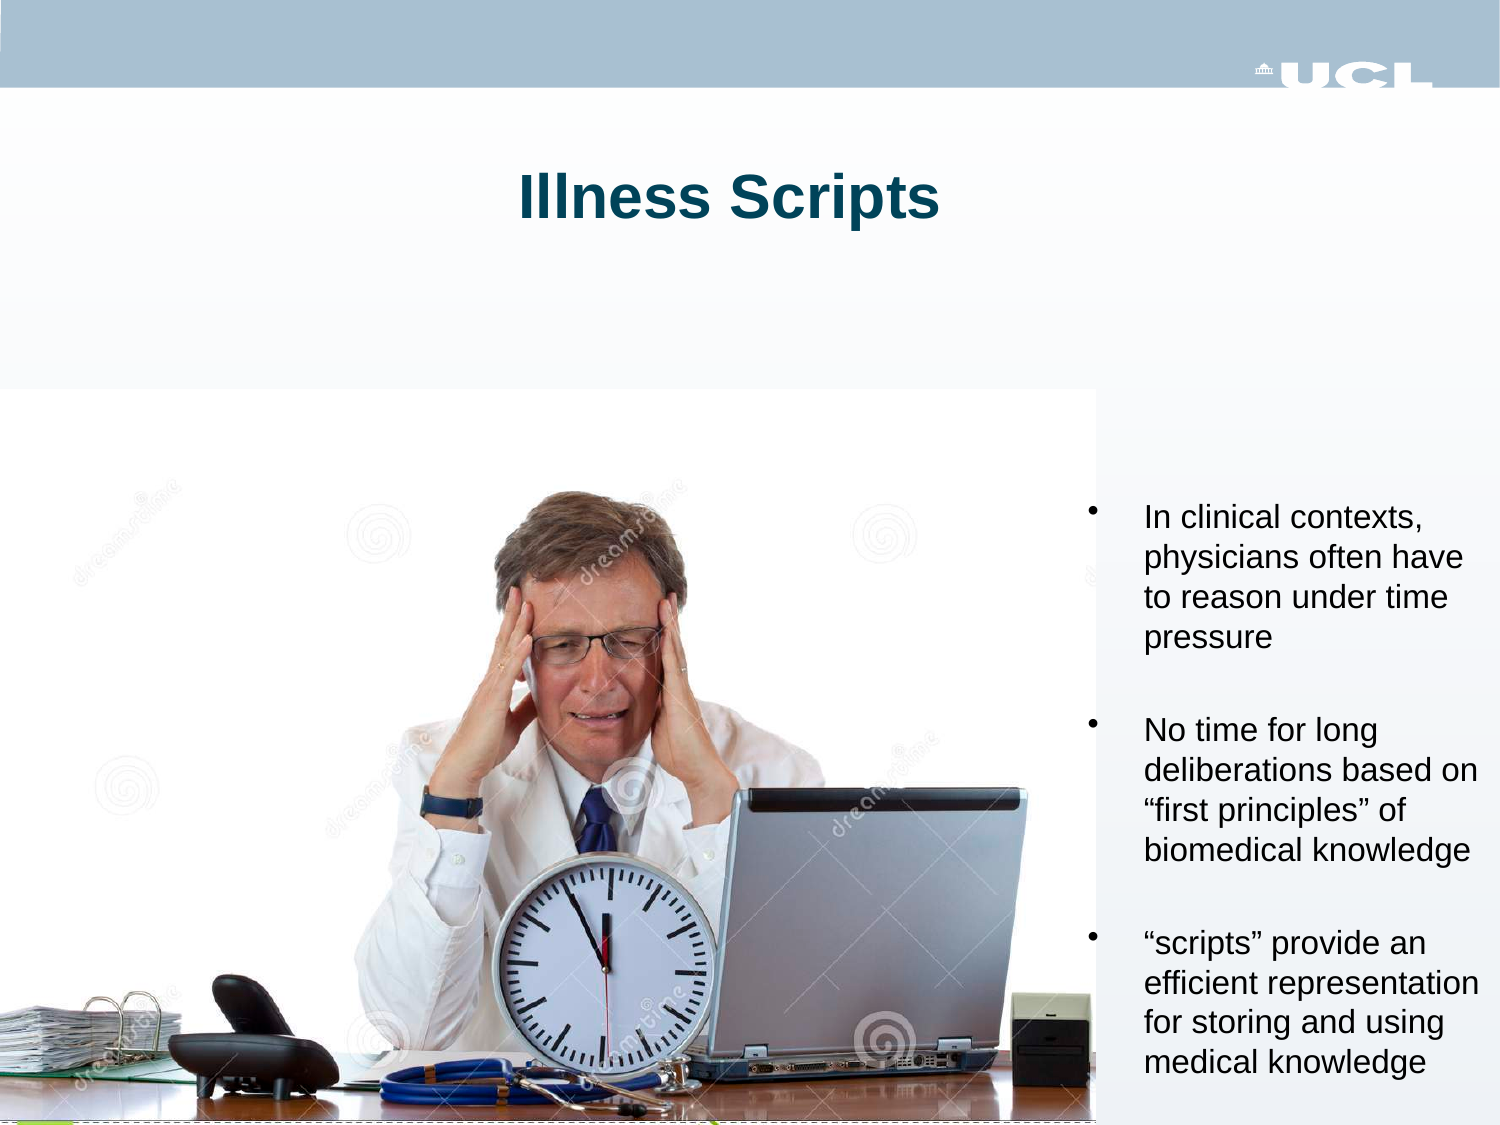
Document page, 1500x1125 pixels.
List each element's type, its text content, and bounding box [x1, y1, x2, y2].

title Illness Scripts [47, 148, 1441, 362]
list In clinical contexts, physicians often have to reason under time pressure No time for long deliberations based on “first principles” of biomedical knowledge “scripts” provide an efficient representation for storing and using medical knowledge [1096, 487, 1500, 1054]
picture [0, 389, 1096, 1125]
